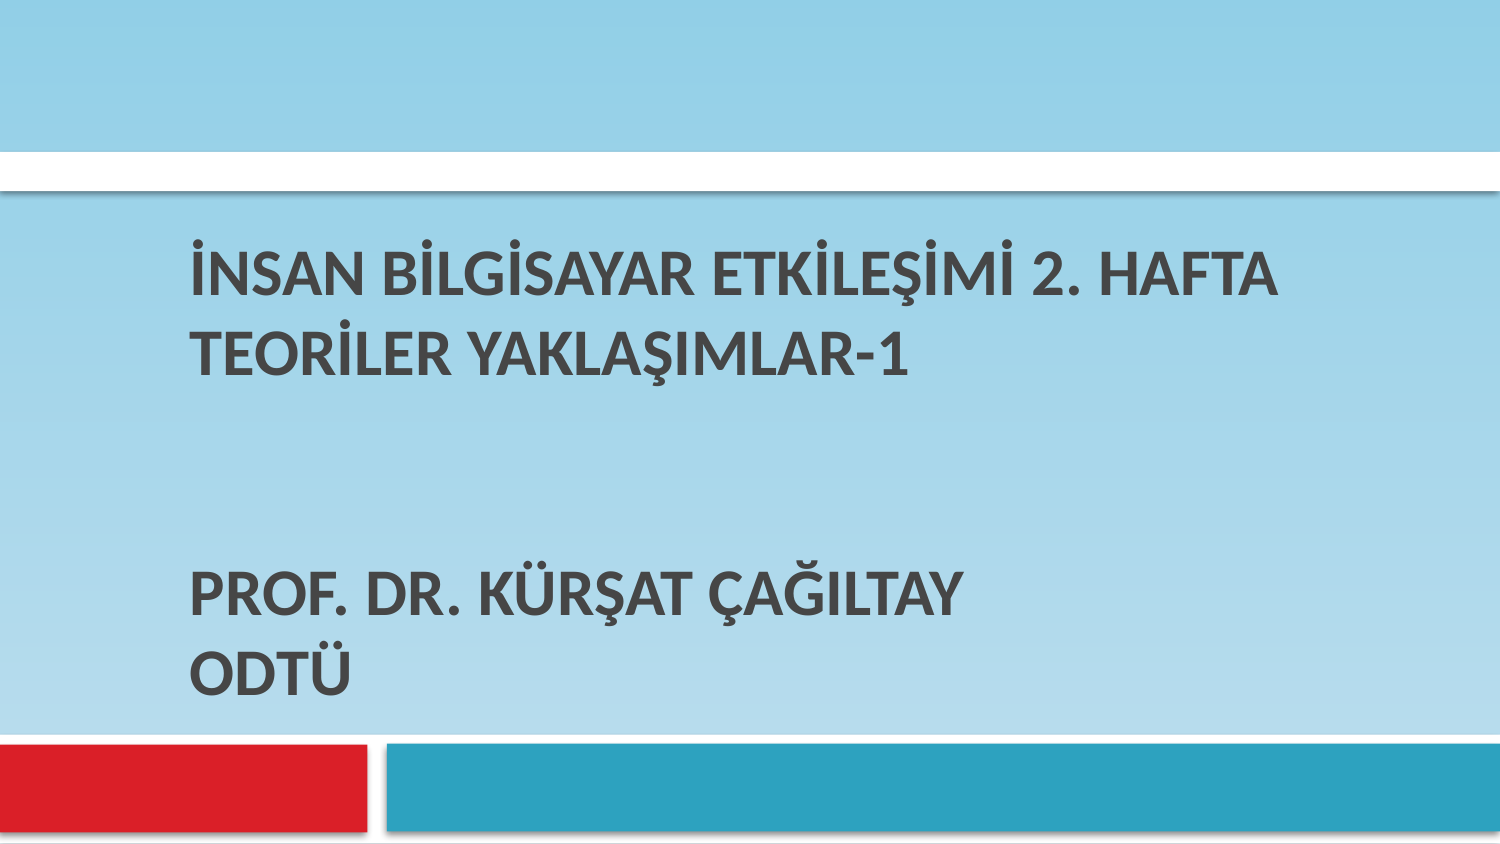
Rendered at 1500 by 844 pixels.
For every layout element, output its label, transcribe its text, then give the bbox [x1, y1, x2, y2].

title İNSAN BİLGİSAYAR ETKİLEŞİMİ 2. hafta teorİler yaklaşImlar-1 PROF. DR. KÜRŞAT ÇAĞILTAY odtü [174, 221, 1500, 380]
